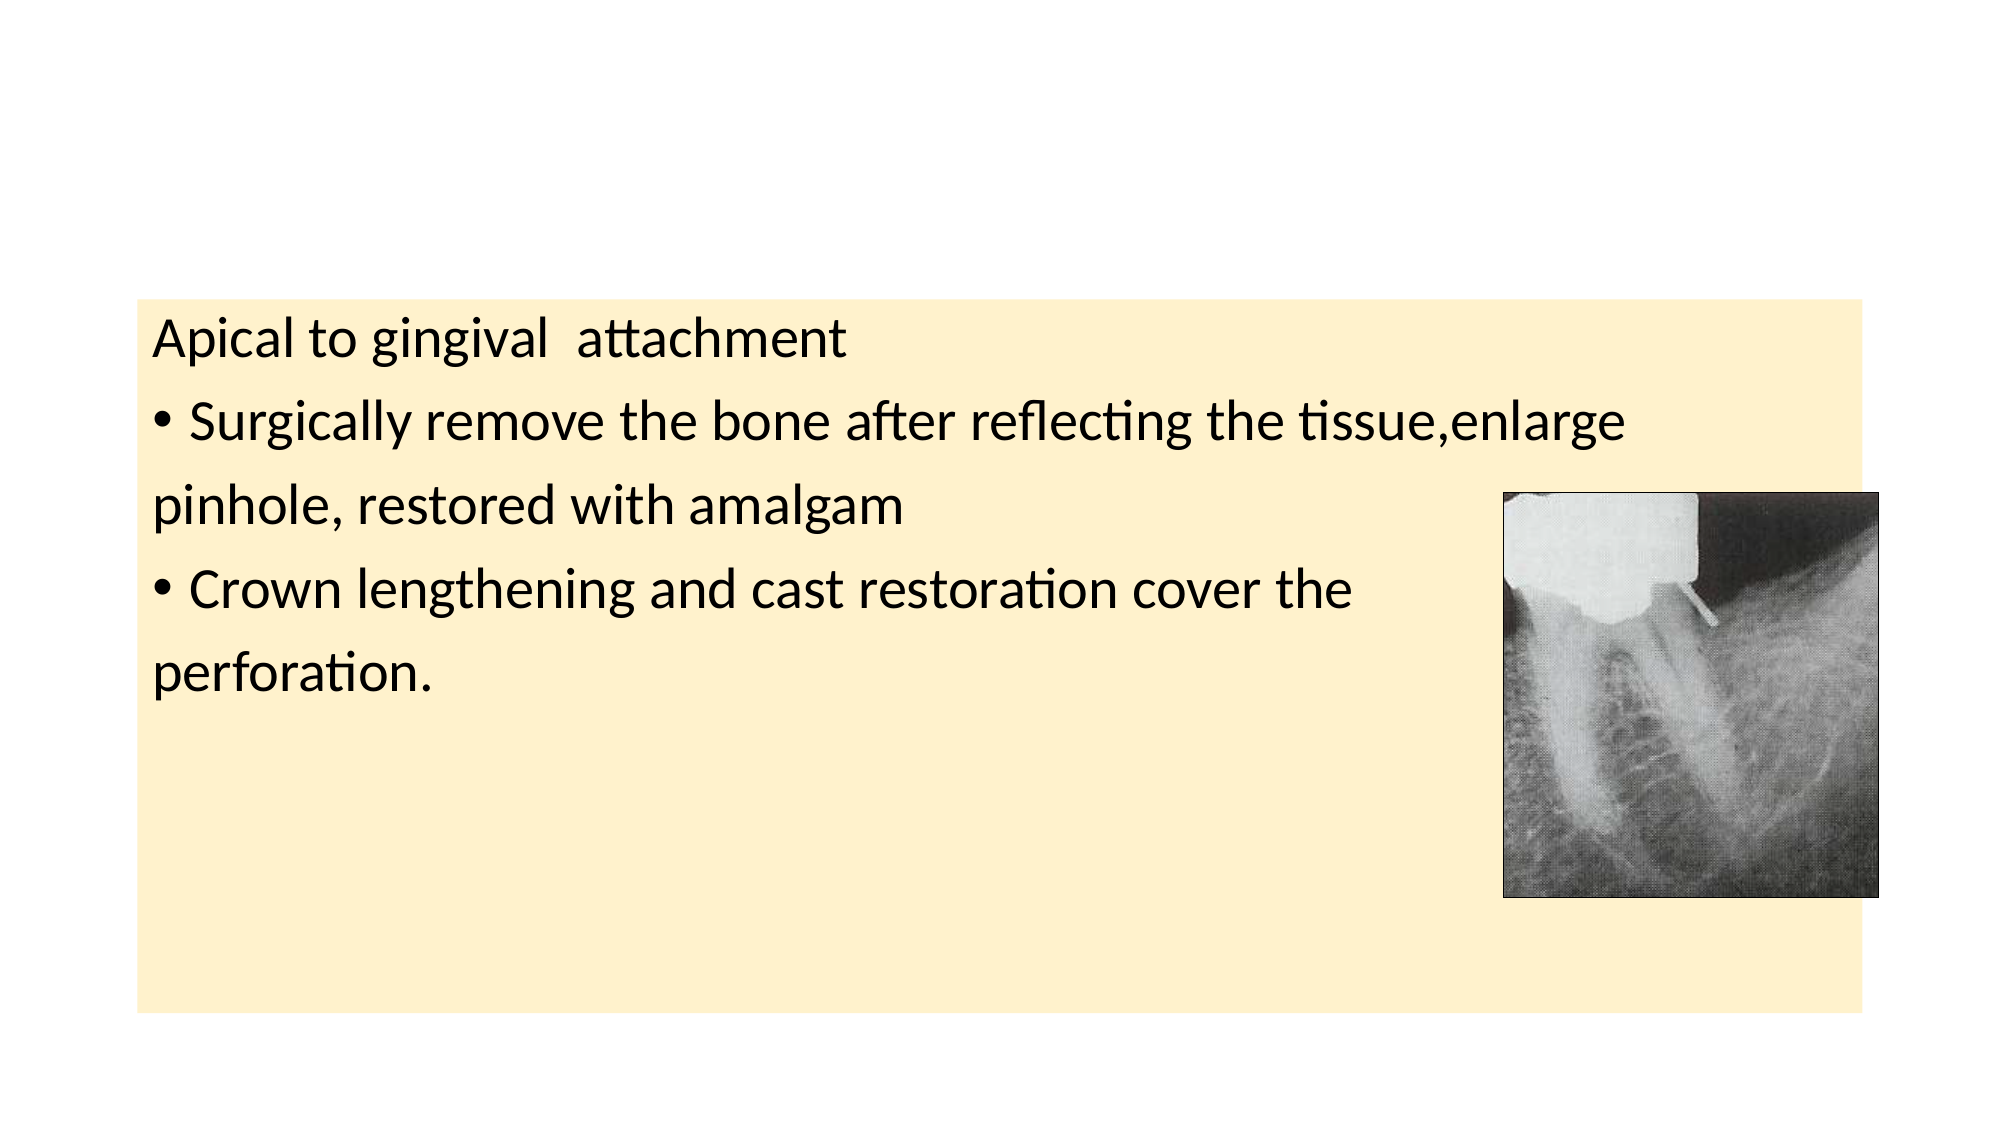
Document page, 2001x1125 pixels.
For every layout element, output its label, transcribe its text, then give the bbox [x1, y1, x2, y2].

picture [1503, 492, 1879, 898]
list Apical to gingival attachment Surgically remove the bone after reflecting the tissue,enlarge pinhole, restored with amalgam Crown lengthening and cast restoration cover the perforation. [137, 299, 1863, 1014]
